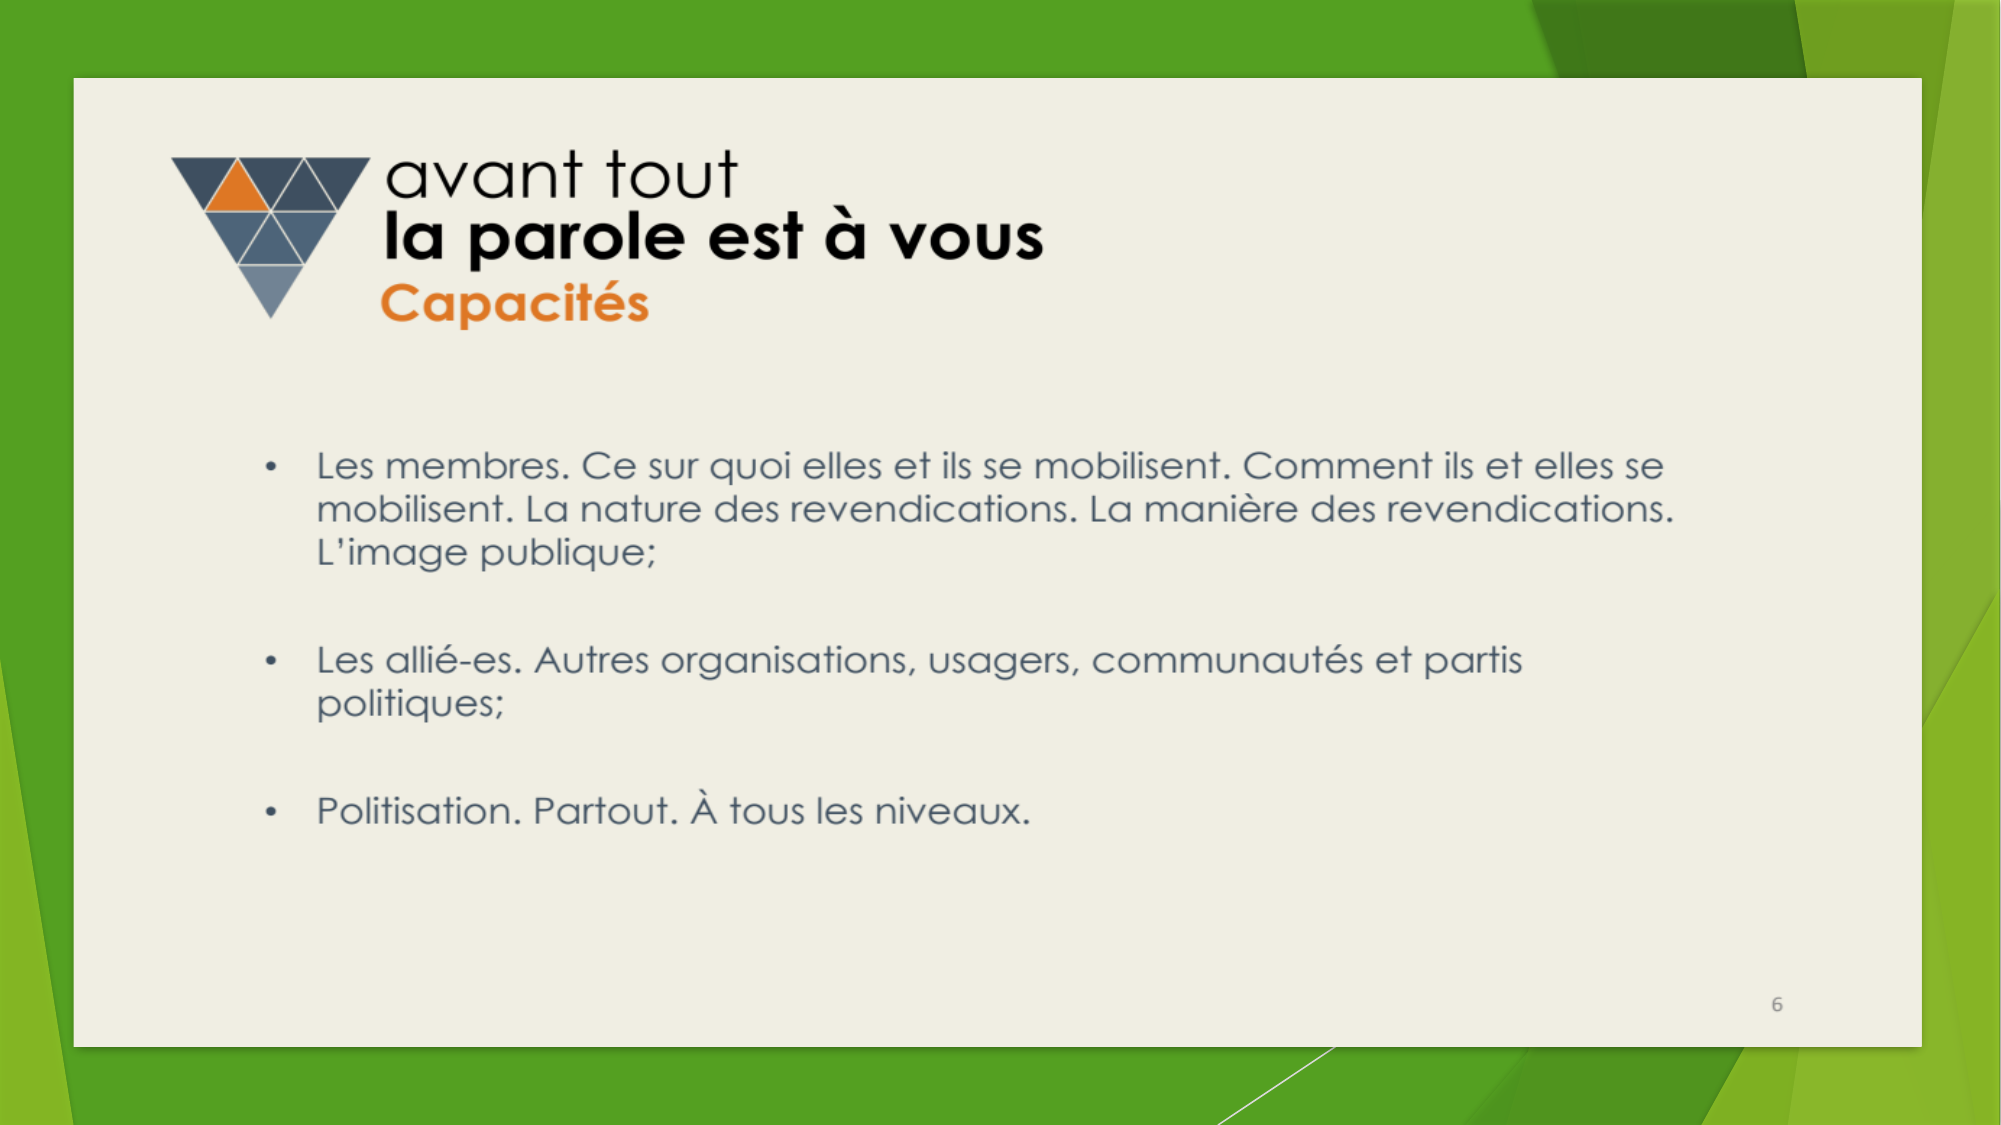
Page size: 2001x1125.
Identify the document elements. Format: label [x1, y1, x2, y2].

list [73, 78, 1923, 1047]
text_box [0, 0, 2000, 1125]
